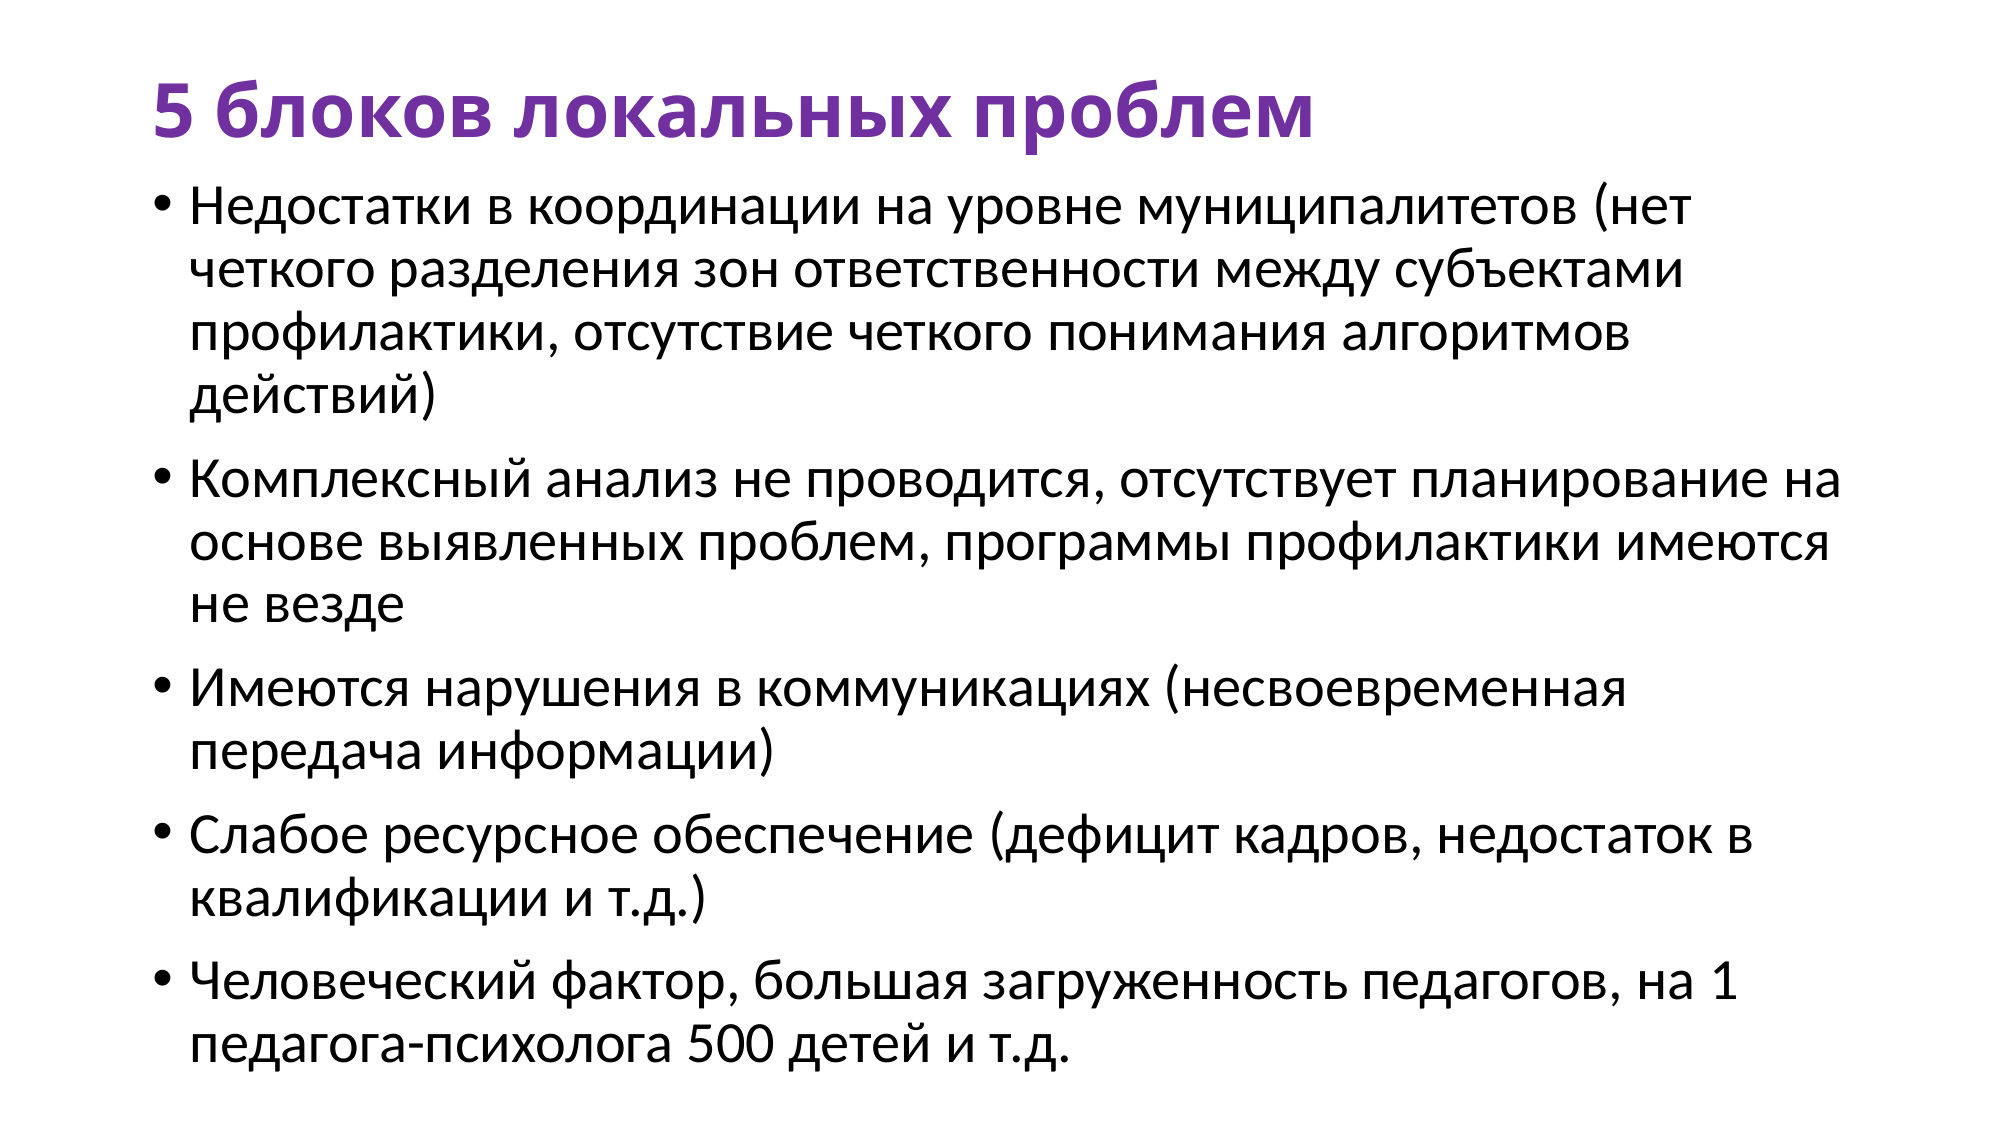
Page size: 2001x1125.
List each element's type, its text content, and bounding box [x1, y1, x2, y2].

title 5 блоков локальных проблем [137, 59, 1863, 167]
list Недостатки в координации на уровне муниципалитетов (нет четкого разделения зон ответственности между субъектами профилактики, отсутствие четкого понимания алгоритмов действий) Комплексный анализ не проводится, отсутствует планирование на основе выявленных проблем, программы профилактики имеются не везде Имеются нарушения в коммуникациях (несвоевременная передача информации) Слабое ресурсное обеспечение (дефицит кадров, недостаток в квалификации и т.д.) Человеческий фактор, большая загруженность педагогов, на 1 педагога-психолога 500 детей и т.д. [137, 167, 1863, 1088]
